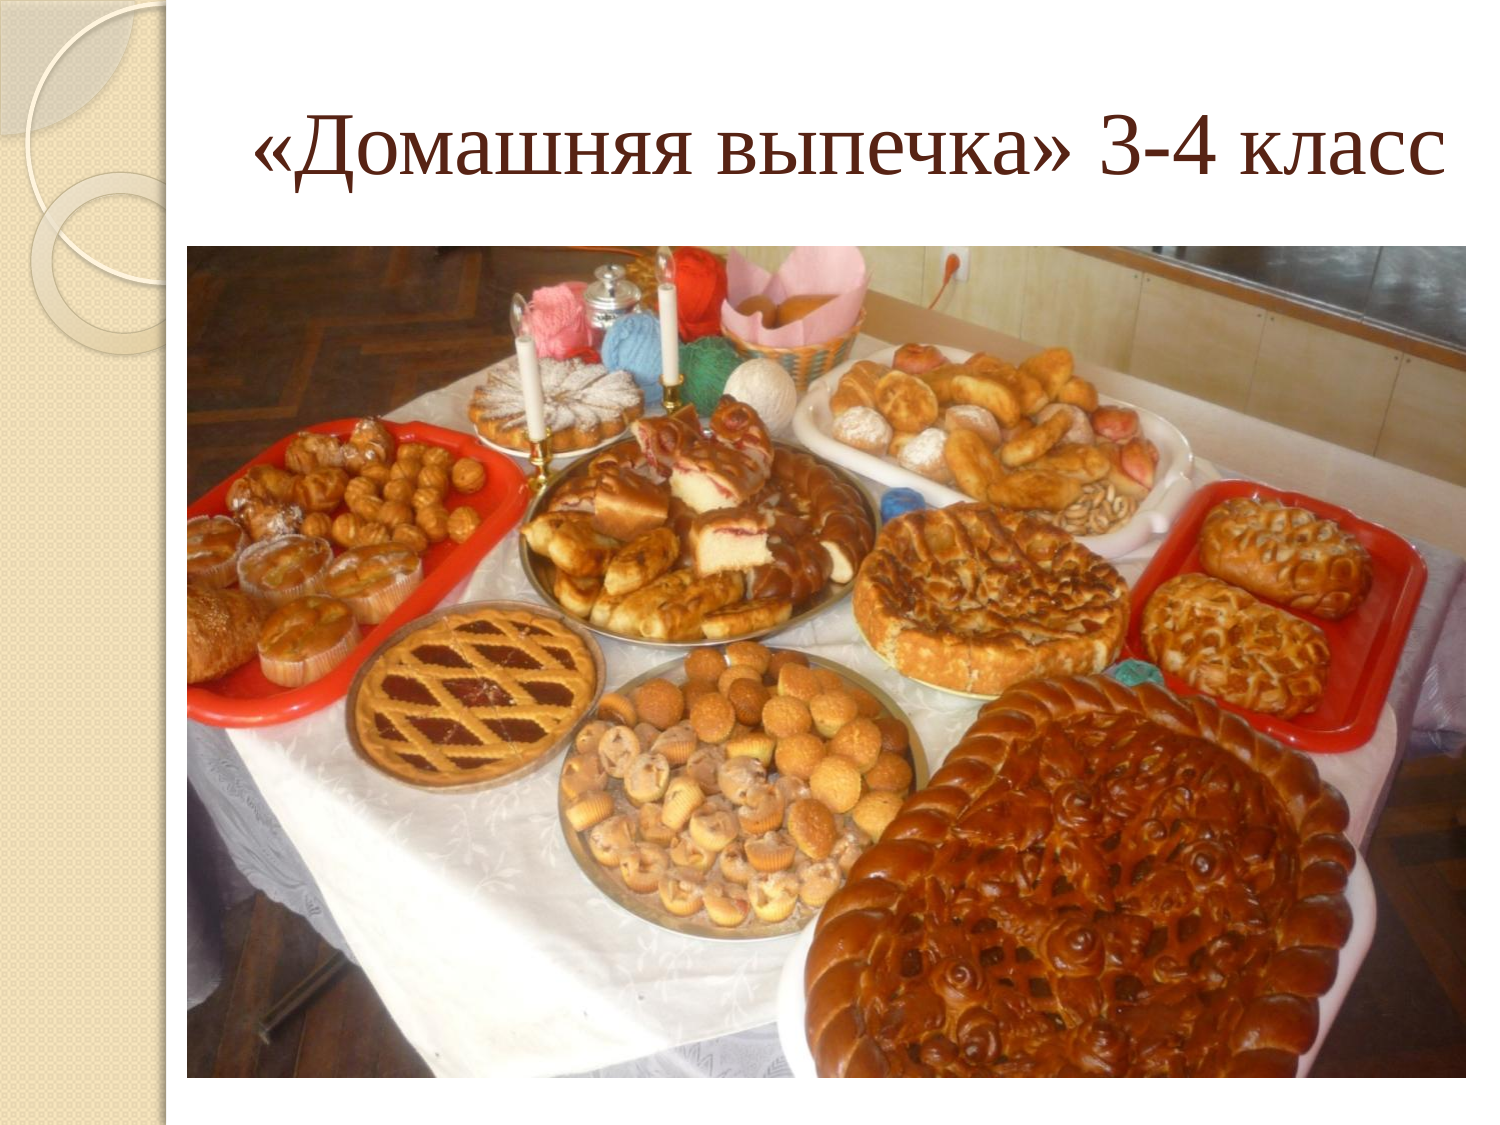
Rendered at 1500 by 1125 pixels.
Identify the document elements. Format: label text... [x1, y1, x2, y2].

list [187, 245, 1466, 1079]
title «Домашняя выпечка» 3-4 класс [235, 45, 1466, 233]
